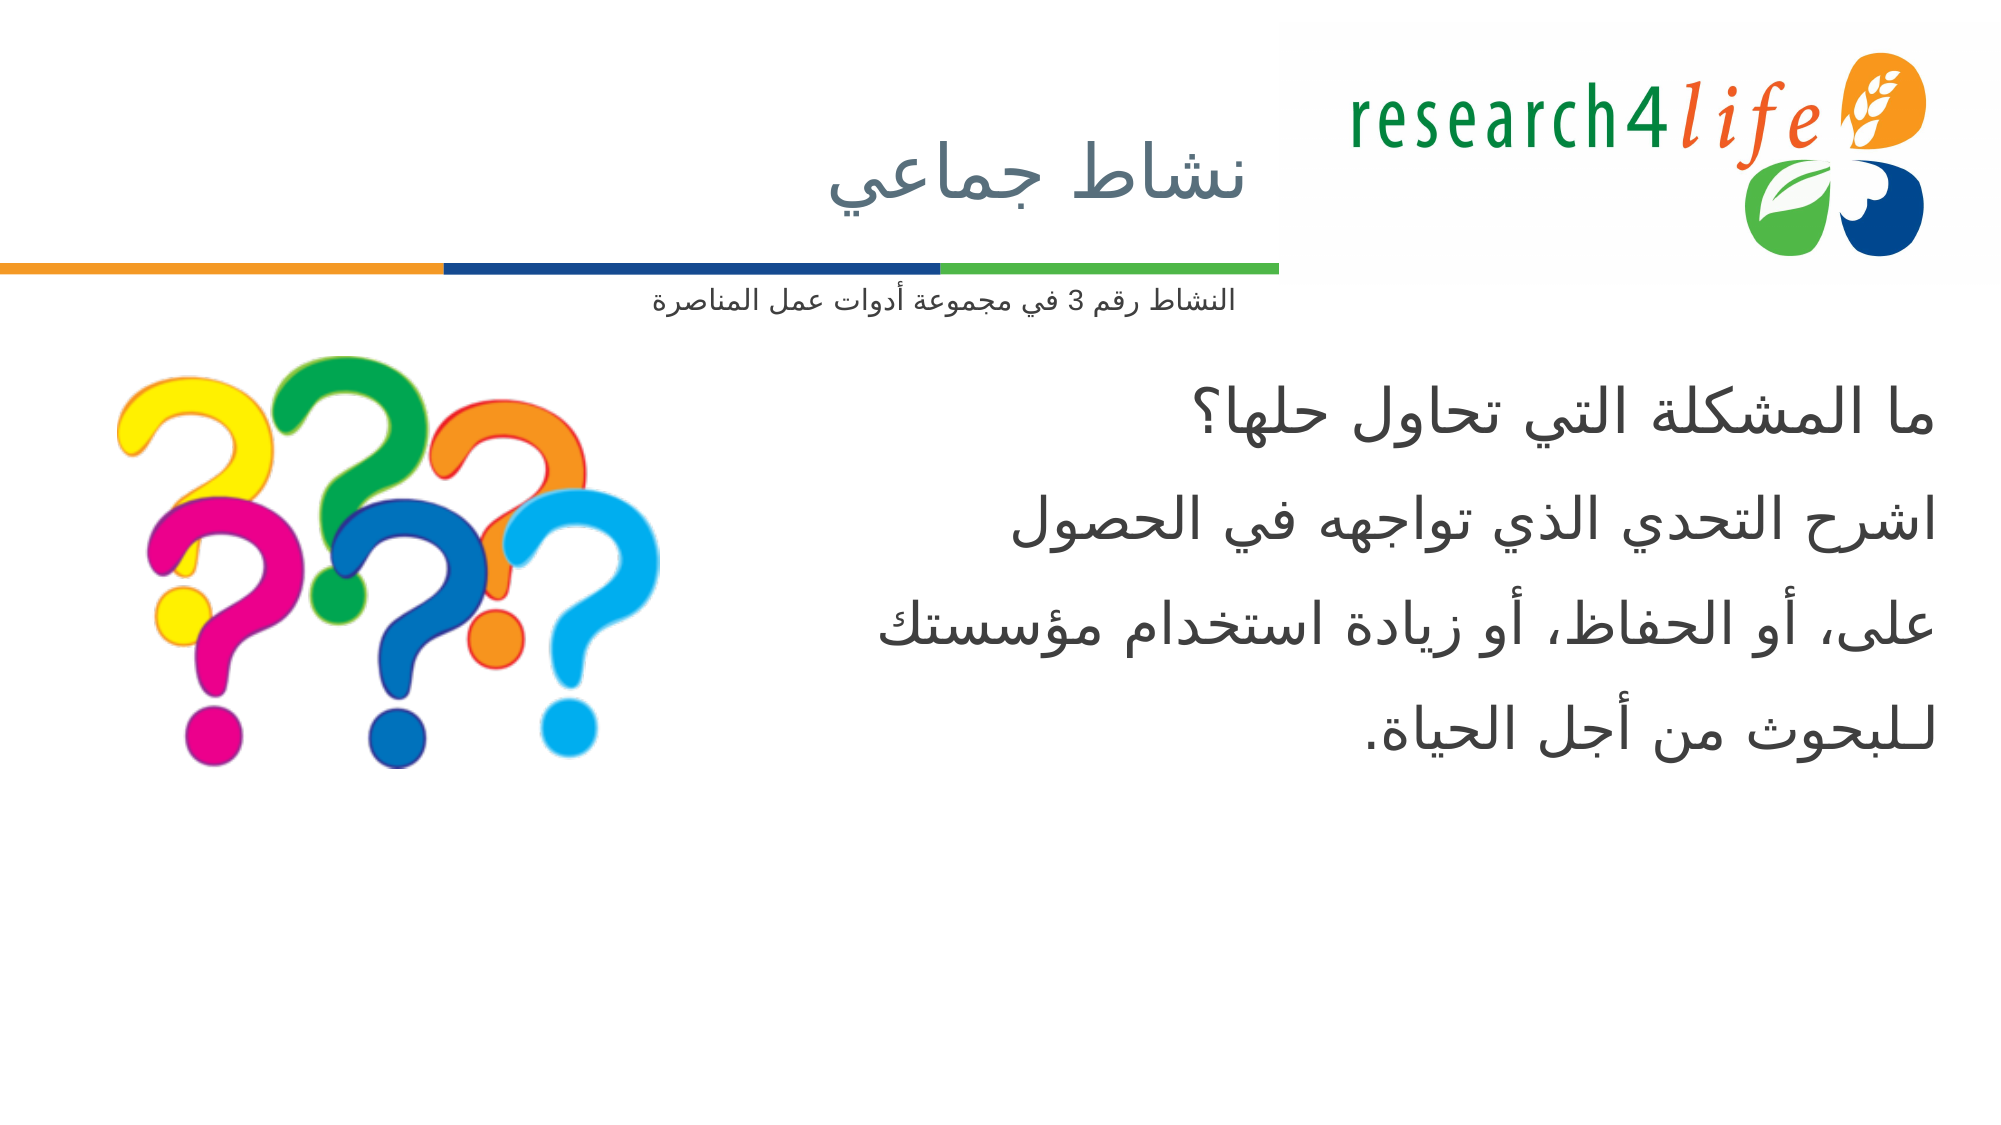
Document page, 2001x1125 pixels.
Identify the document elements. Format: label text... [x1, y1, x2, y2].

picture [117, 356, 660, 769]
list ما المشكلة التي تحاول حلها؟ اشرح التحدي الذي تواجهه في الحصول على، أو الحفاظ، أو زيادة استخدام مؤسستك لـلبحوث من أجل الحياة. [859, 326, 1955, 999]
picture [1279, 22, 2000, 285]
text_box النشاط رقم 3 في مجموعة أدوات عمل المناصرة [0, 266, 1252, 331]
title نشاط جماعي [0, 44, 1265, 222]
